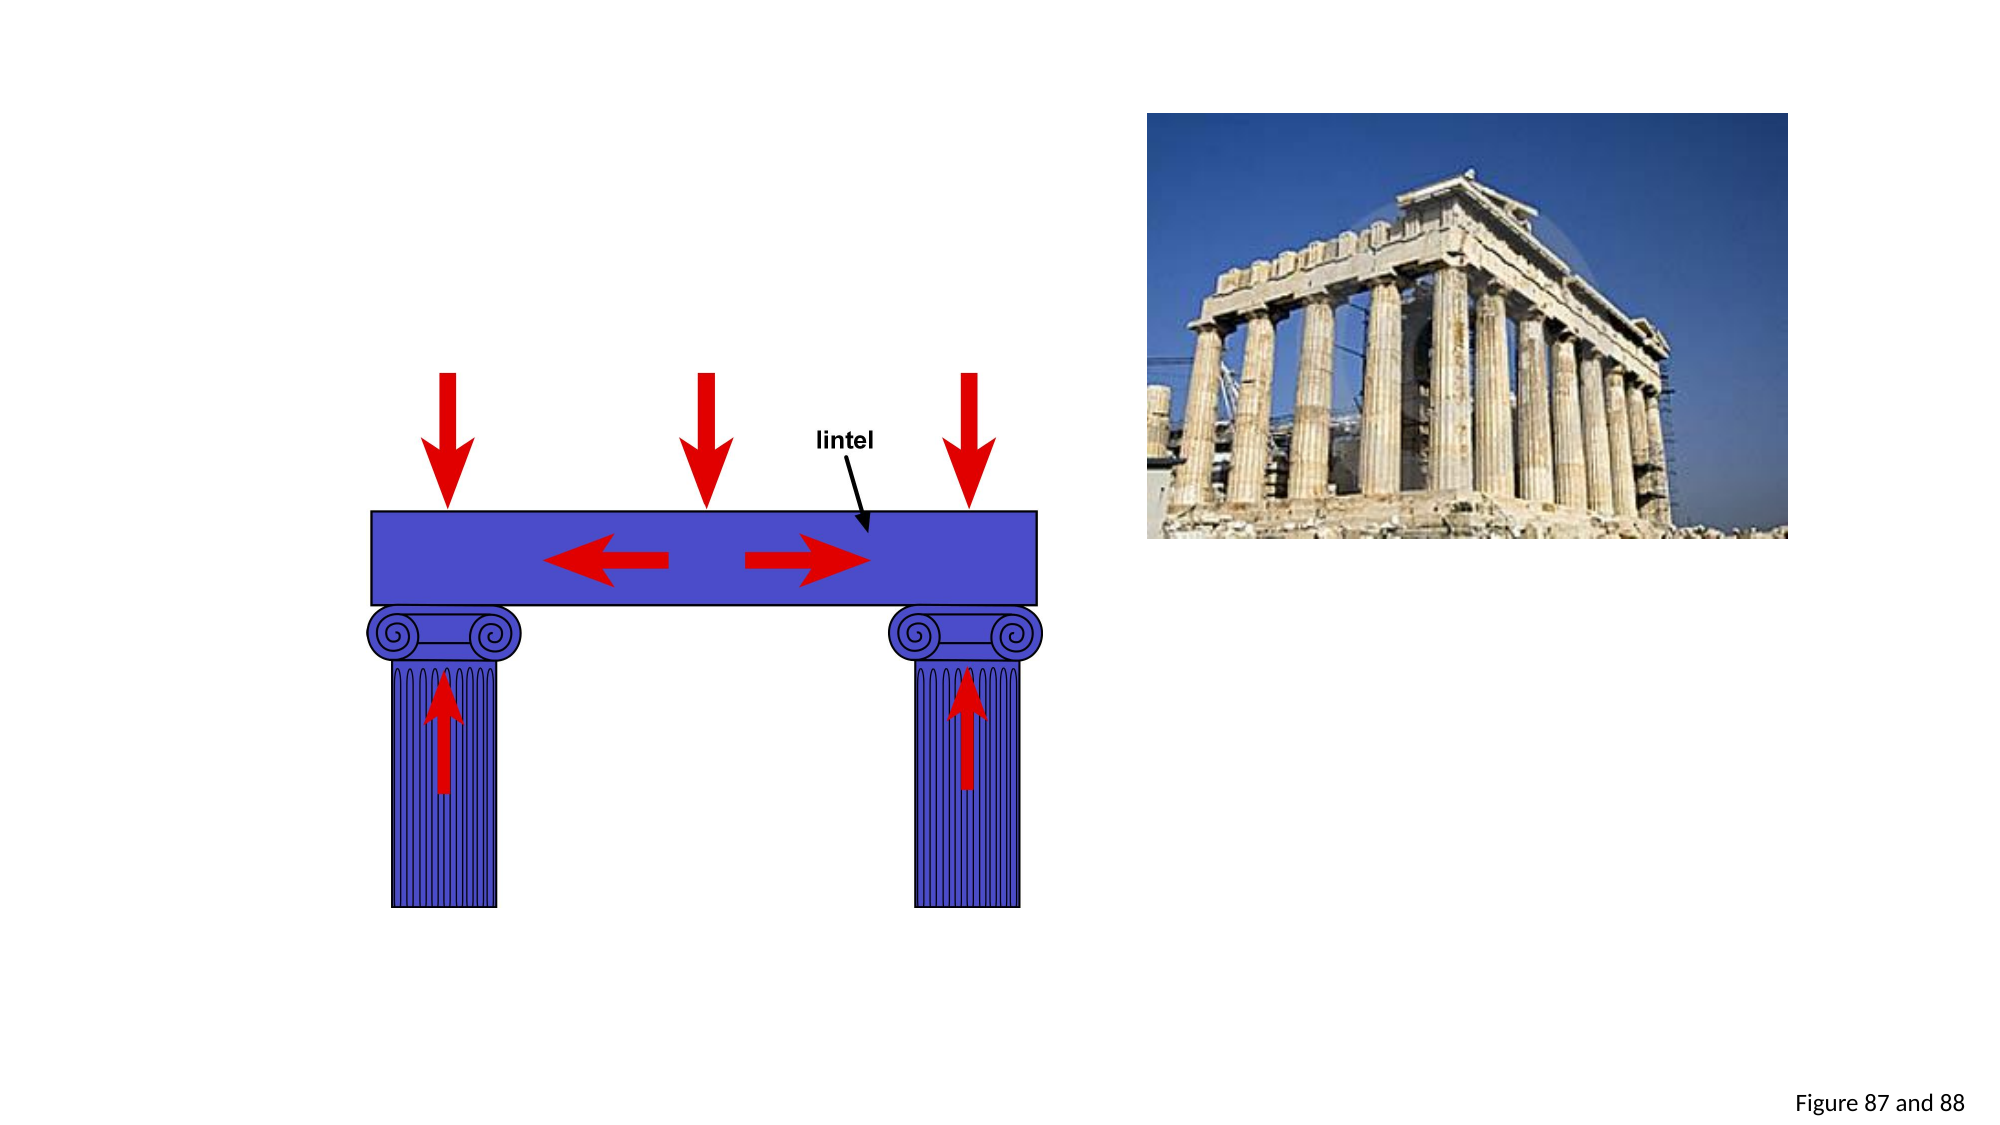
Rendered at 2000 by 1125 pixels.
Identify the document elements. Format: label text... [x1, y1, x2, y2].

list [1147, 113, 1788, 539]
picture [366, 364, 1043, 908]
text_box Figure 87 and 88 [1761, 1079, 2000, 1125]
